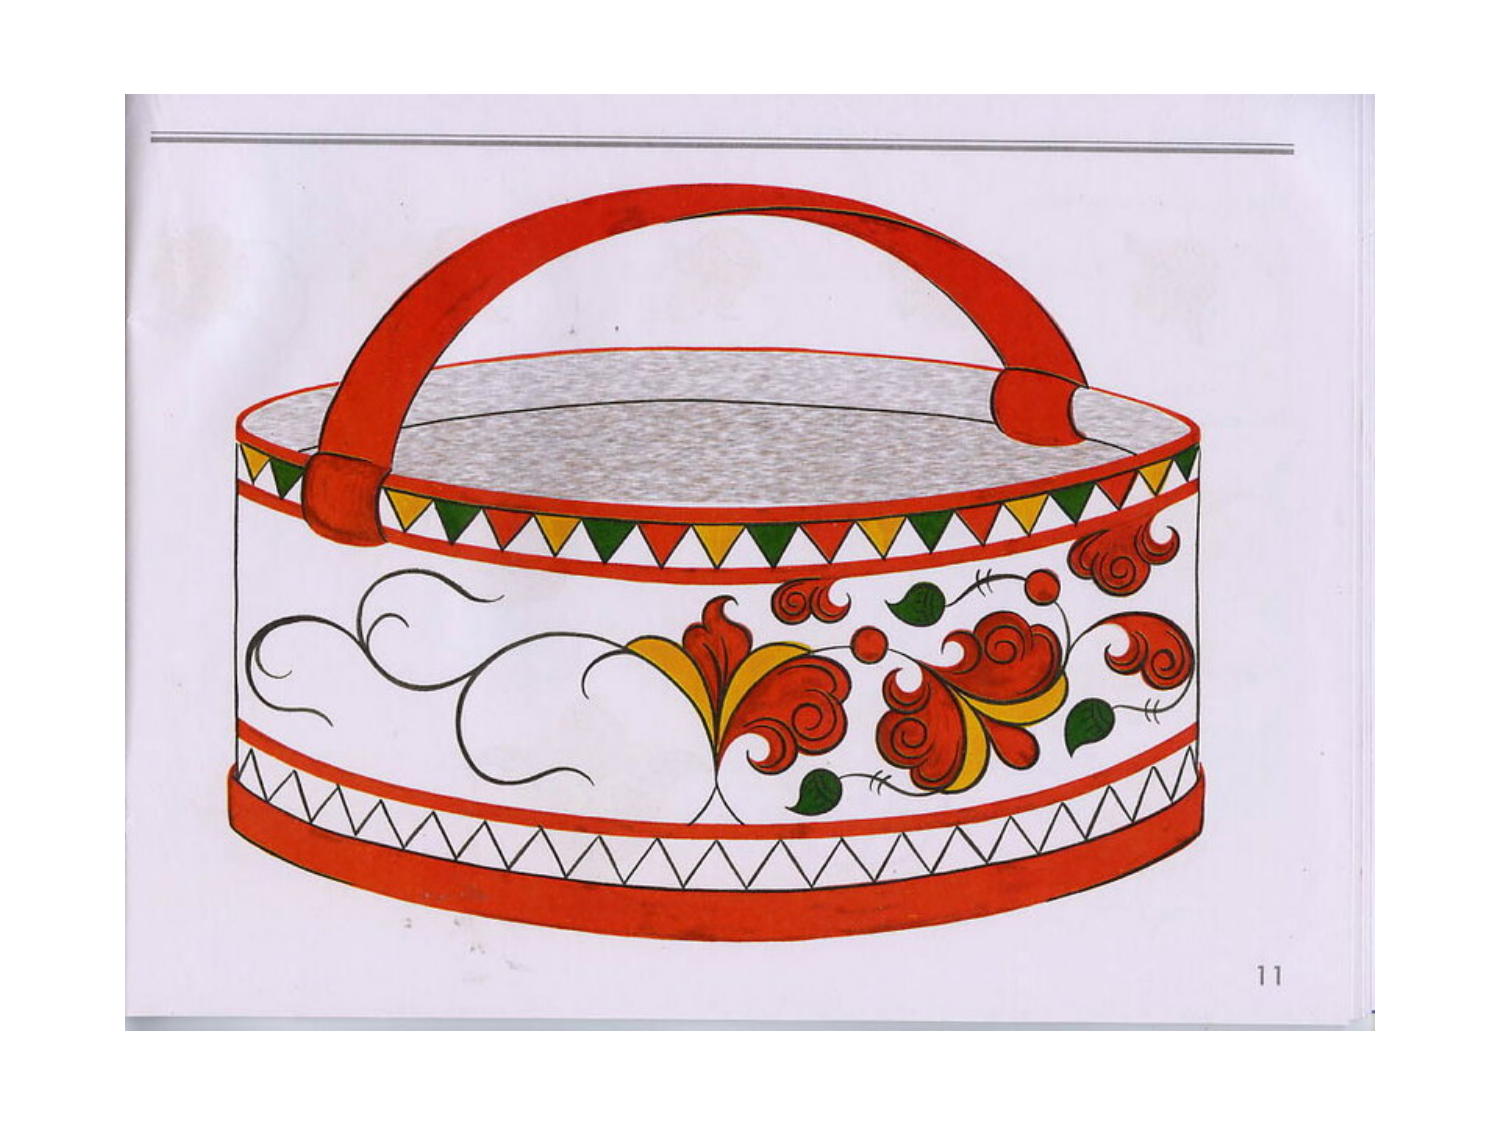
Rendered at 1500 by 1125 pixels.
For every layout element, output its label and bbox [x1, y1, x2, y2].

picture [125, 94, 1375, 1031]
